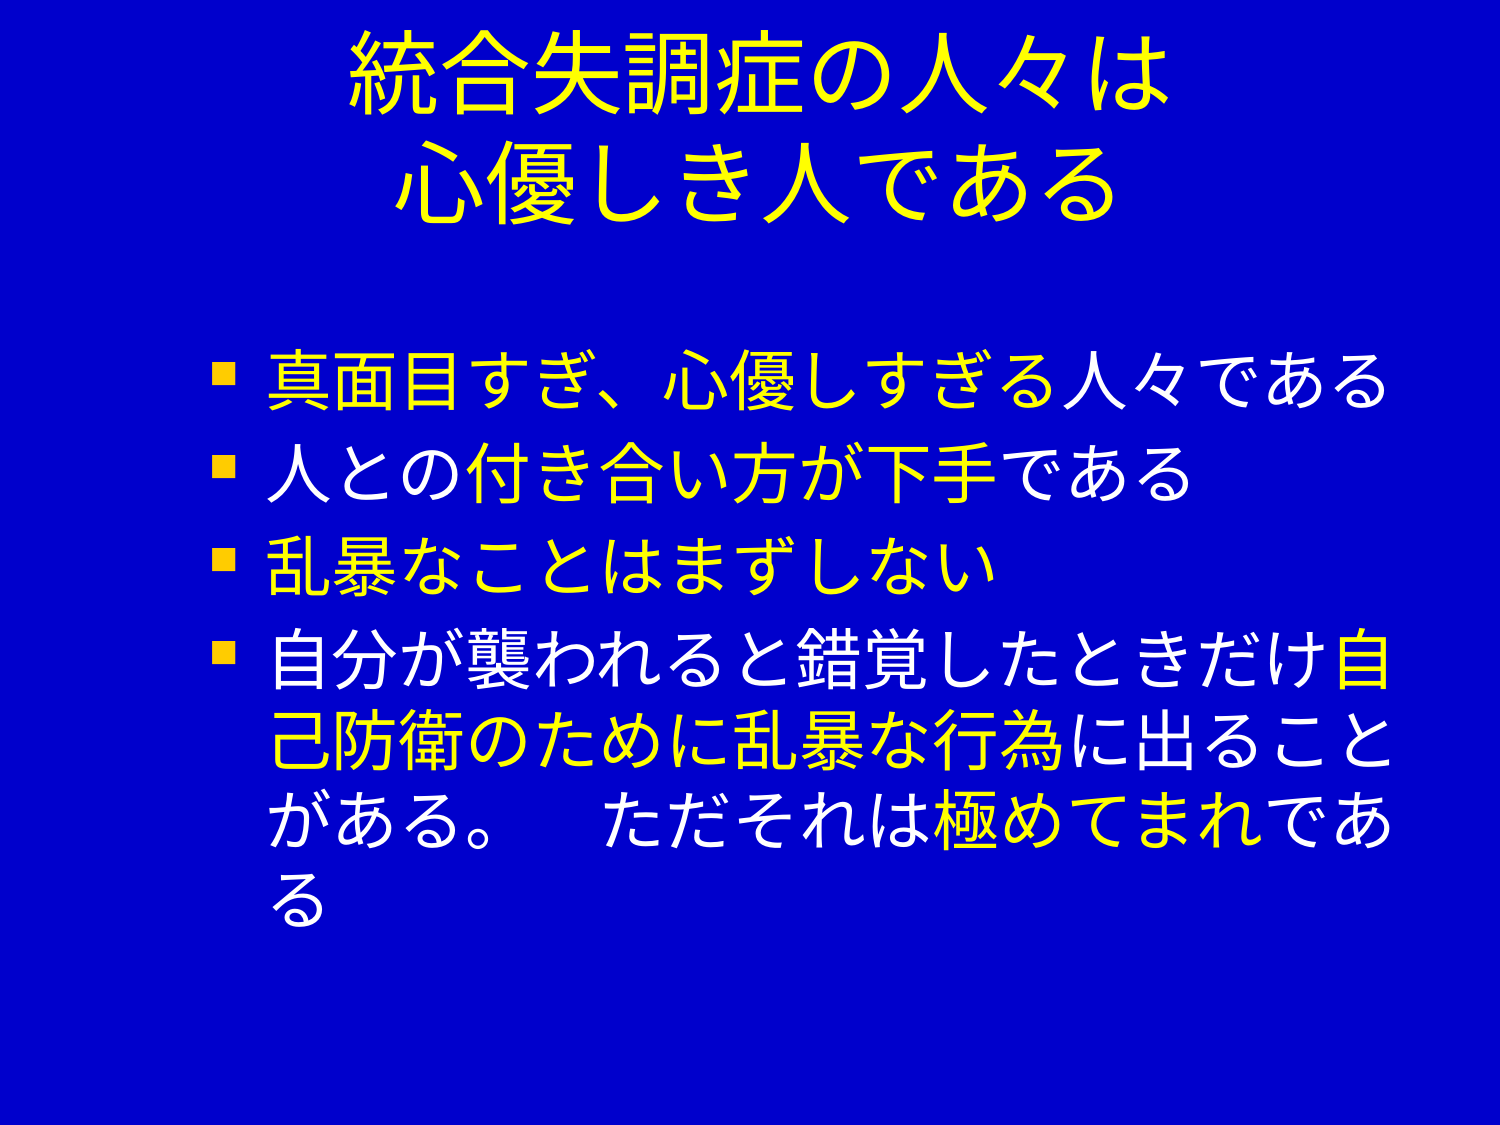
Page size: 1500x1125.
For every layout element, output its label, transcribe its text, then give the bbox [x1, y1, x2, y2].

list 真面目すぎ、心優しすぎる人々である 人との付き合い方が下手である 乱暴なことはまずしない 自分が襲われると錯覚したときだけ自己防衛のために乱暴な行為に出ることがある。 ただそれは極めてまれである [193, 331, 1469, 1006]
title 統合失調症の人々は 心優しき人である [52, 8, 1469, 244]
